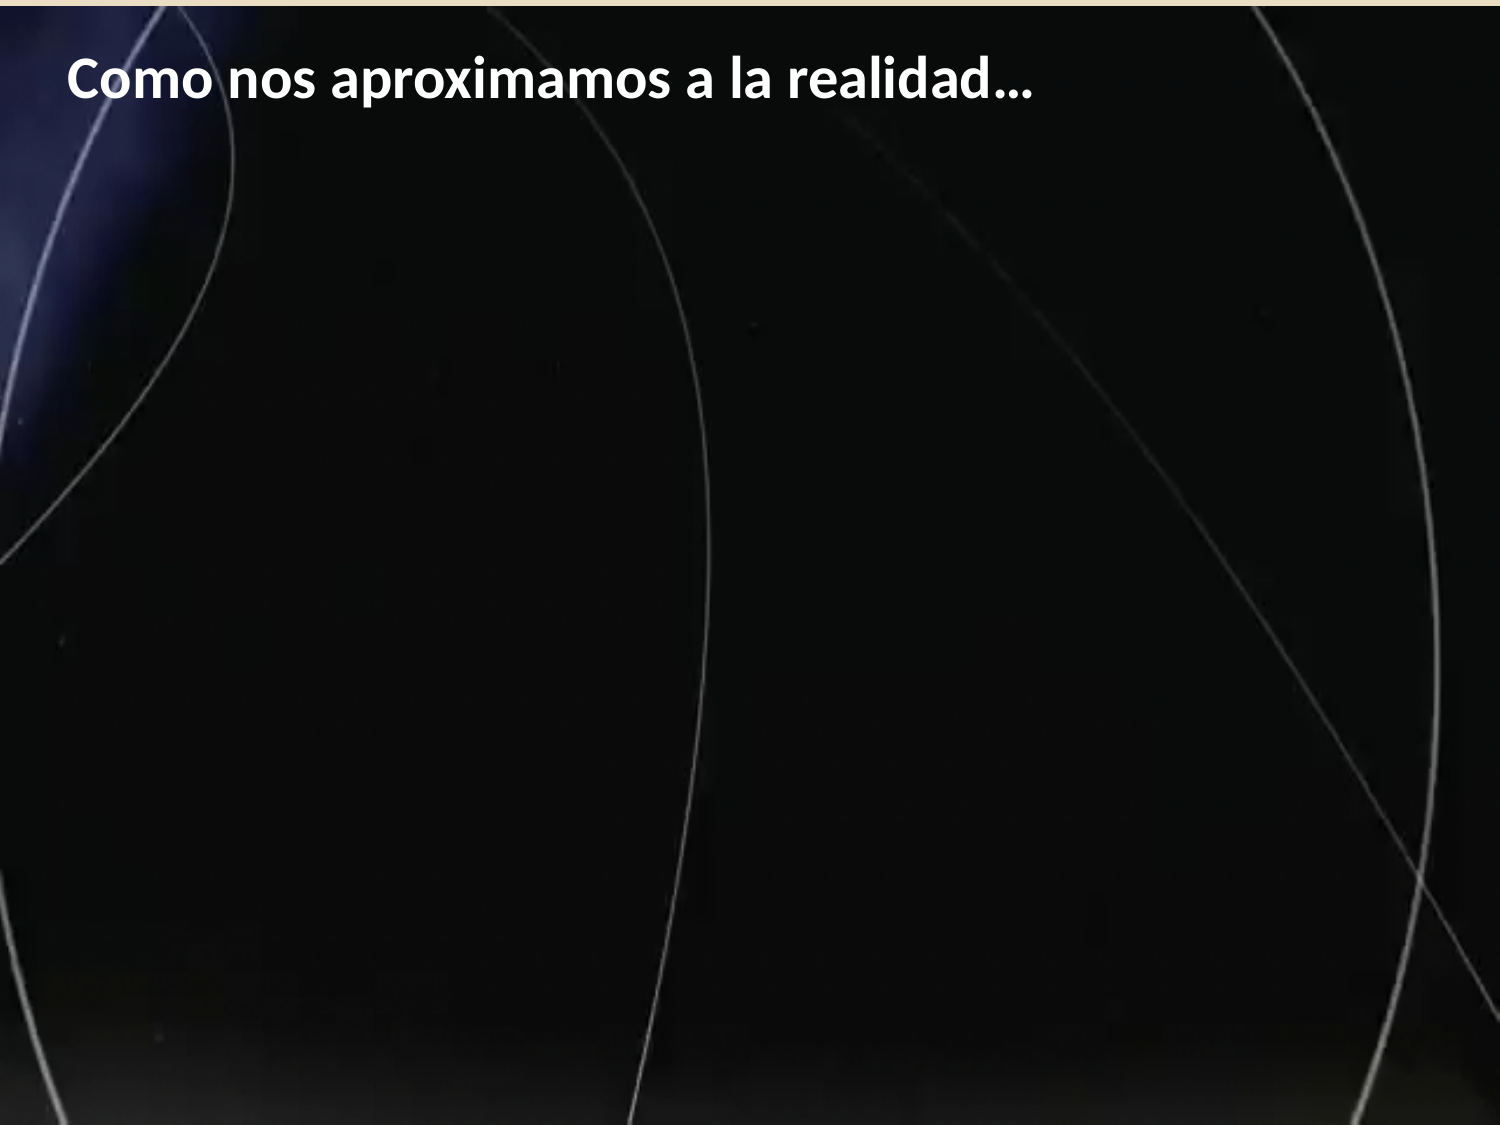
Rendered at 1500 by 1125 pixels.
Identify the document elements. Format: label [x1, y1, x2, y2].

list [0, 5, 1500, 1125]
